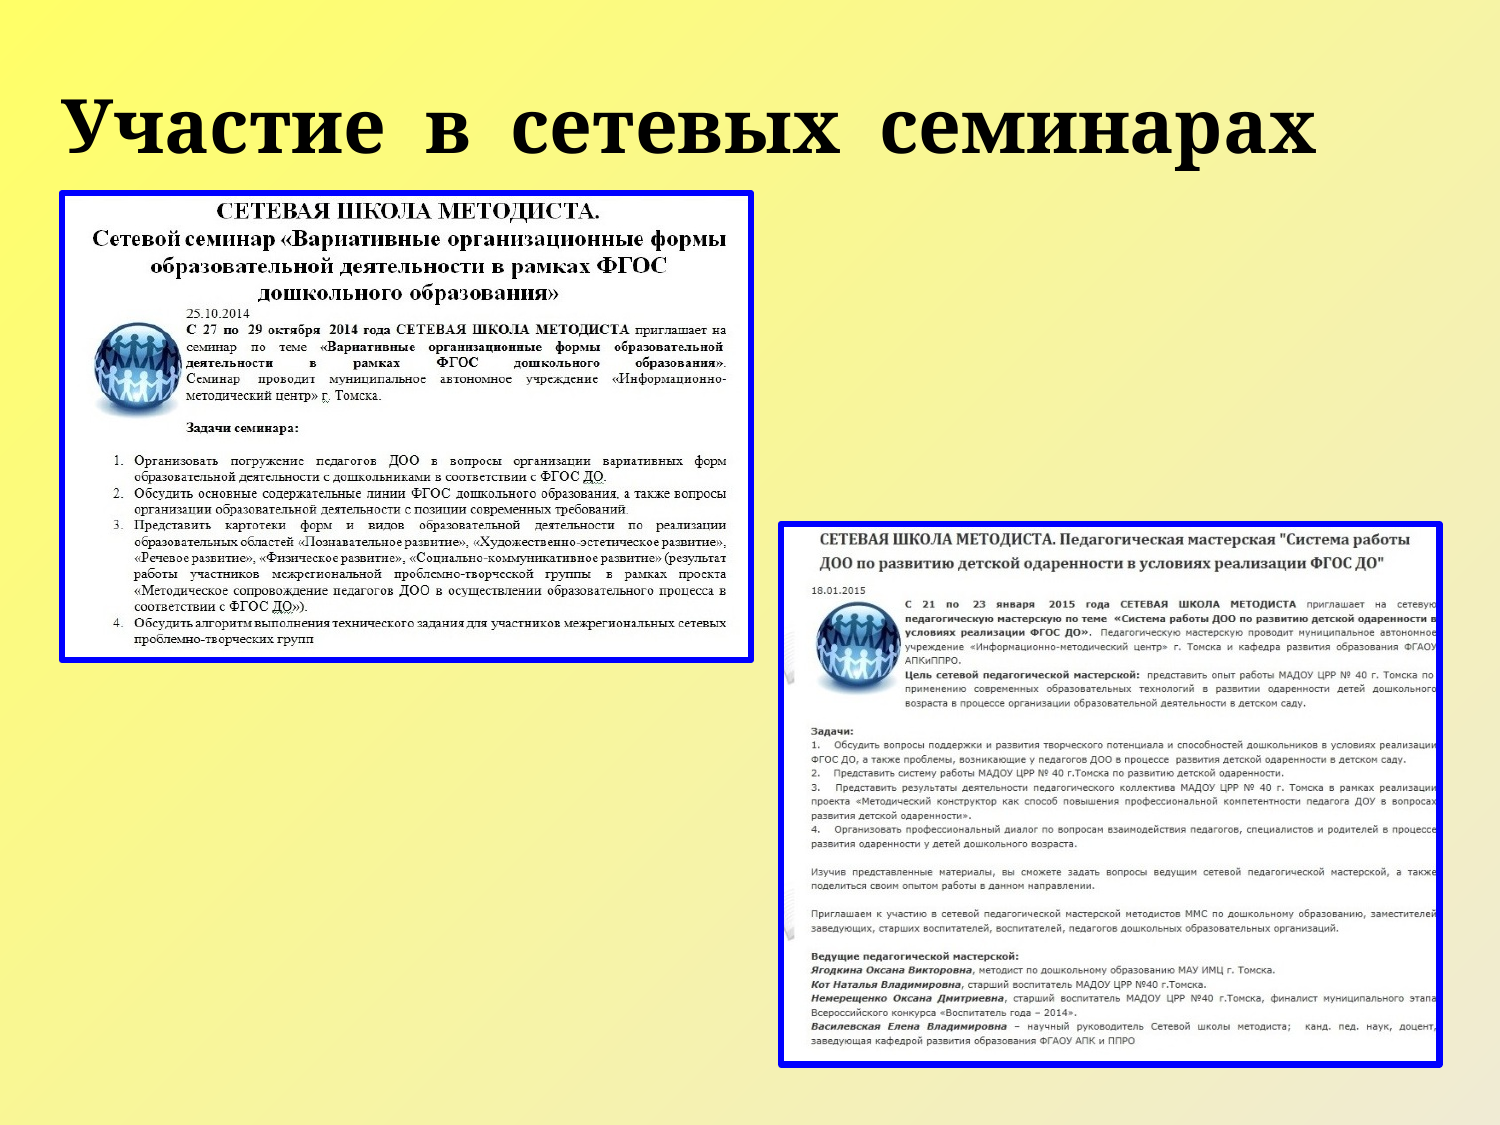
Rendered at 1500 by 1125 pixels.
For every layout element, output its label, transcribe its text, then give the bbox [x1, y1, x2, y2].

picture [783, 526, 1437, 1062]
text_box Участие в сетевых семинарах [46, 70, 1442, 176]
picture [64, 196, 749, 658]
